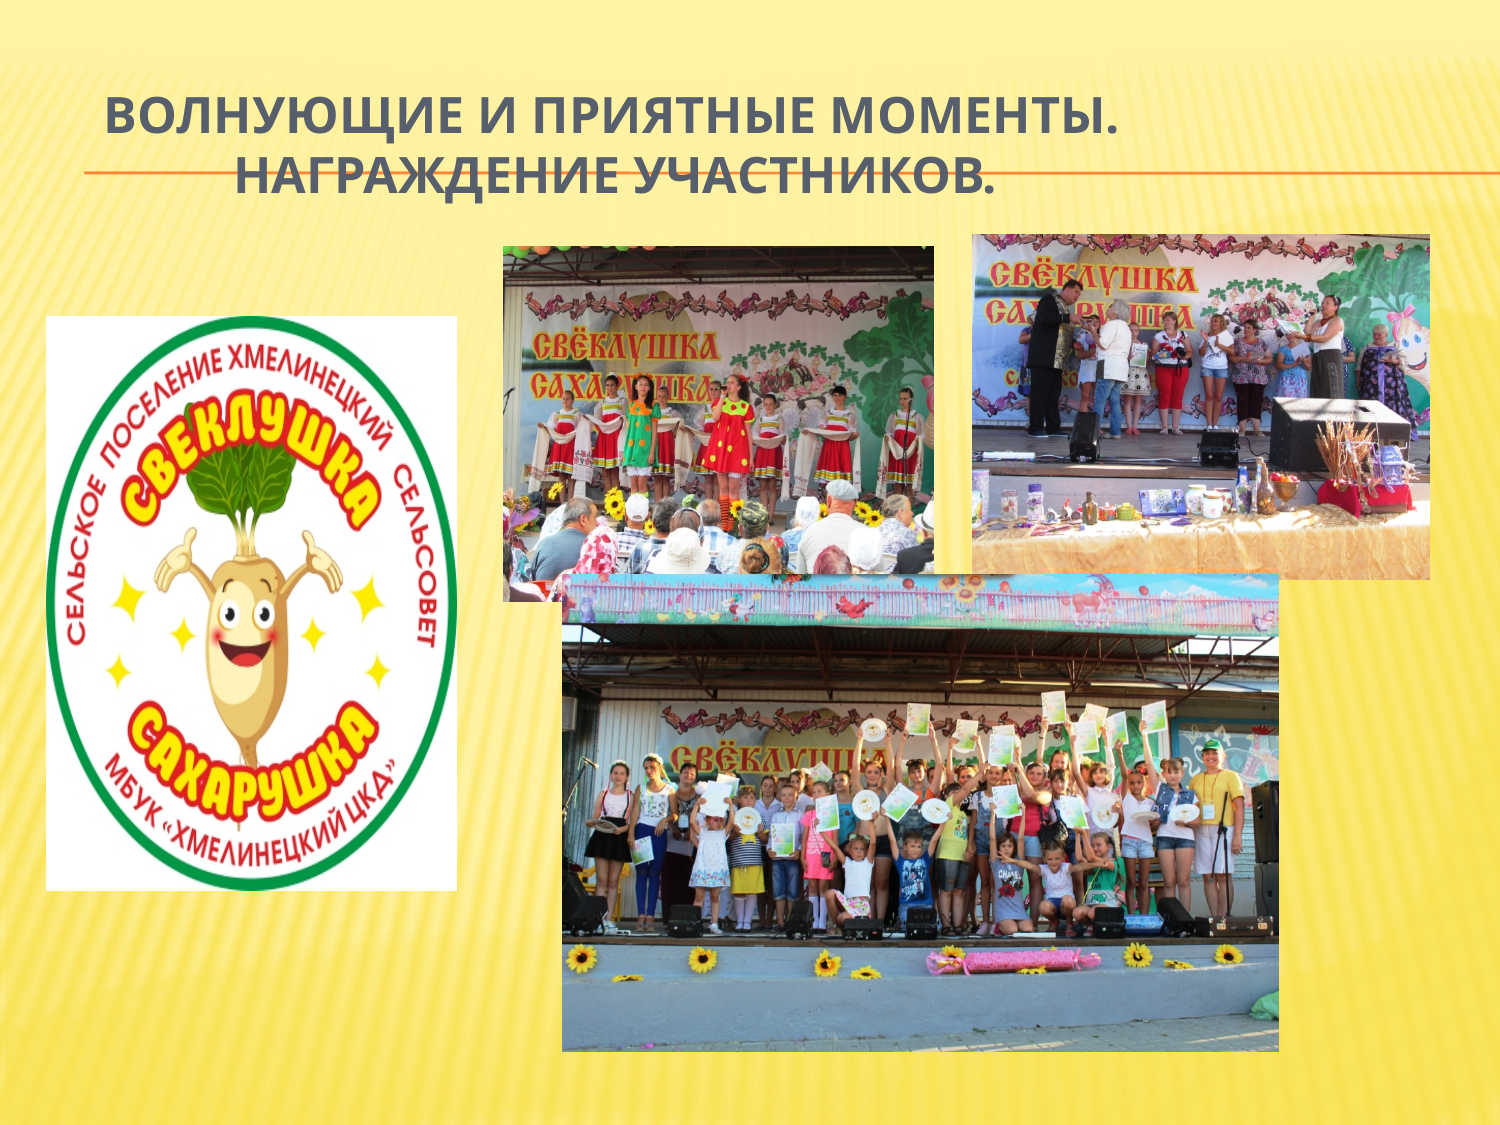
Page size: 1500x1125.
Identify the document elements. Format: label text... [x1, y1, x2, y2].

picture [503, 234, 1430, 1053]
title ВОЛНУЮЩИЕ И ПРИЯТНЫЕ МОМЕНТЫ. НАГРАЖДЕНИЕ УЧАСТНИКОВ. [50, 75, 1475, 213]
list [46, 316, 458, 891]
